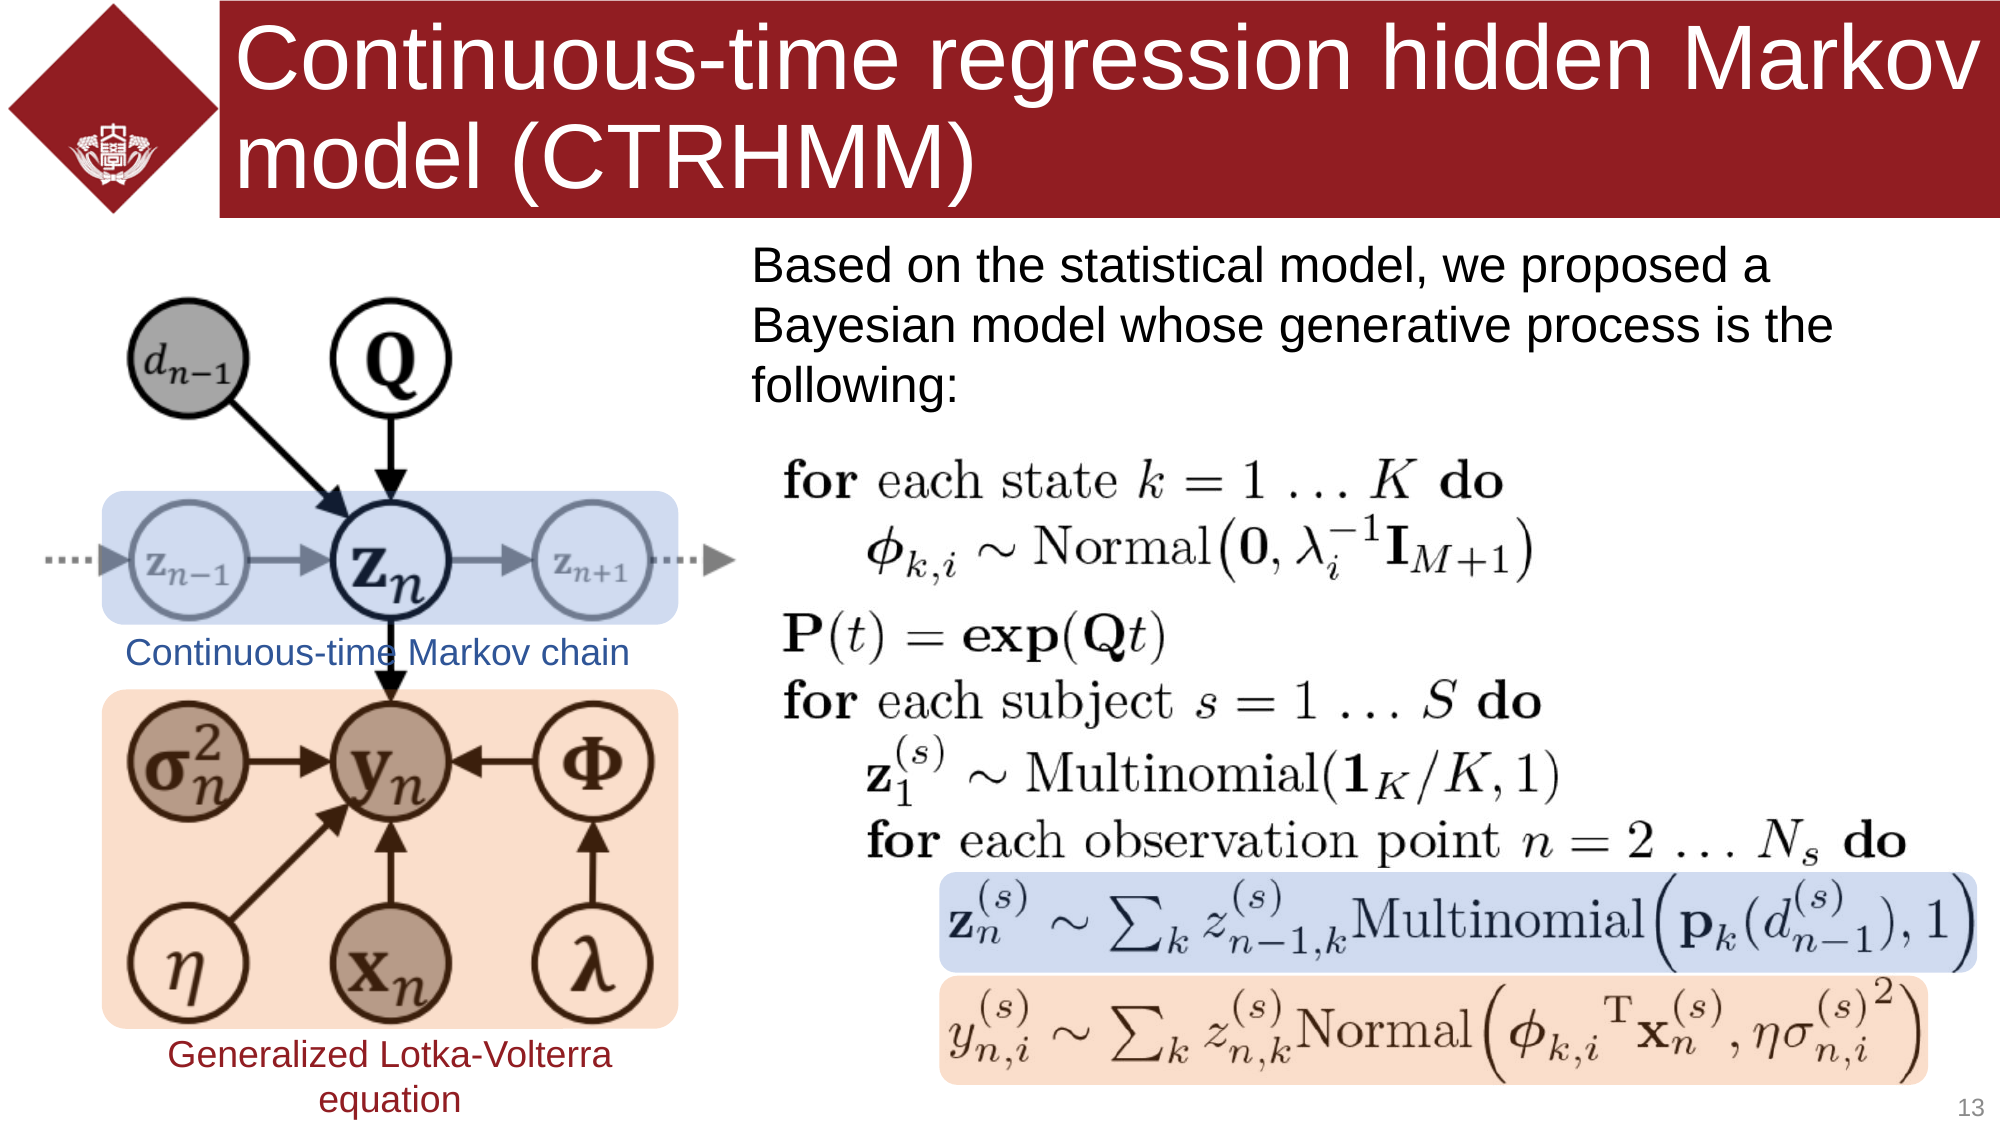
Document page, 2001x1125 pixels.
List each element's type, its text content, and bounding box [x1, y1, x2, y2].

picture [0, 0, 224, 221]
picture [780, 456, 1978, 1088]
text_box Generalized Lotka-Volterra equation [101, 1036, 679, 1125]
title Continuous-time regression hidden Markov model (CTRHMM) [219, 0, 2000, 218]
text_box Based on the statistical model, we proposed a Bayesian model whose generative process is the following: [736, 224, 1934, 420]
picture [41, 289, 737, 1030]
slide_number 13 [1550, 1076, 2000, 1125]
